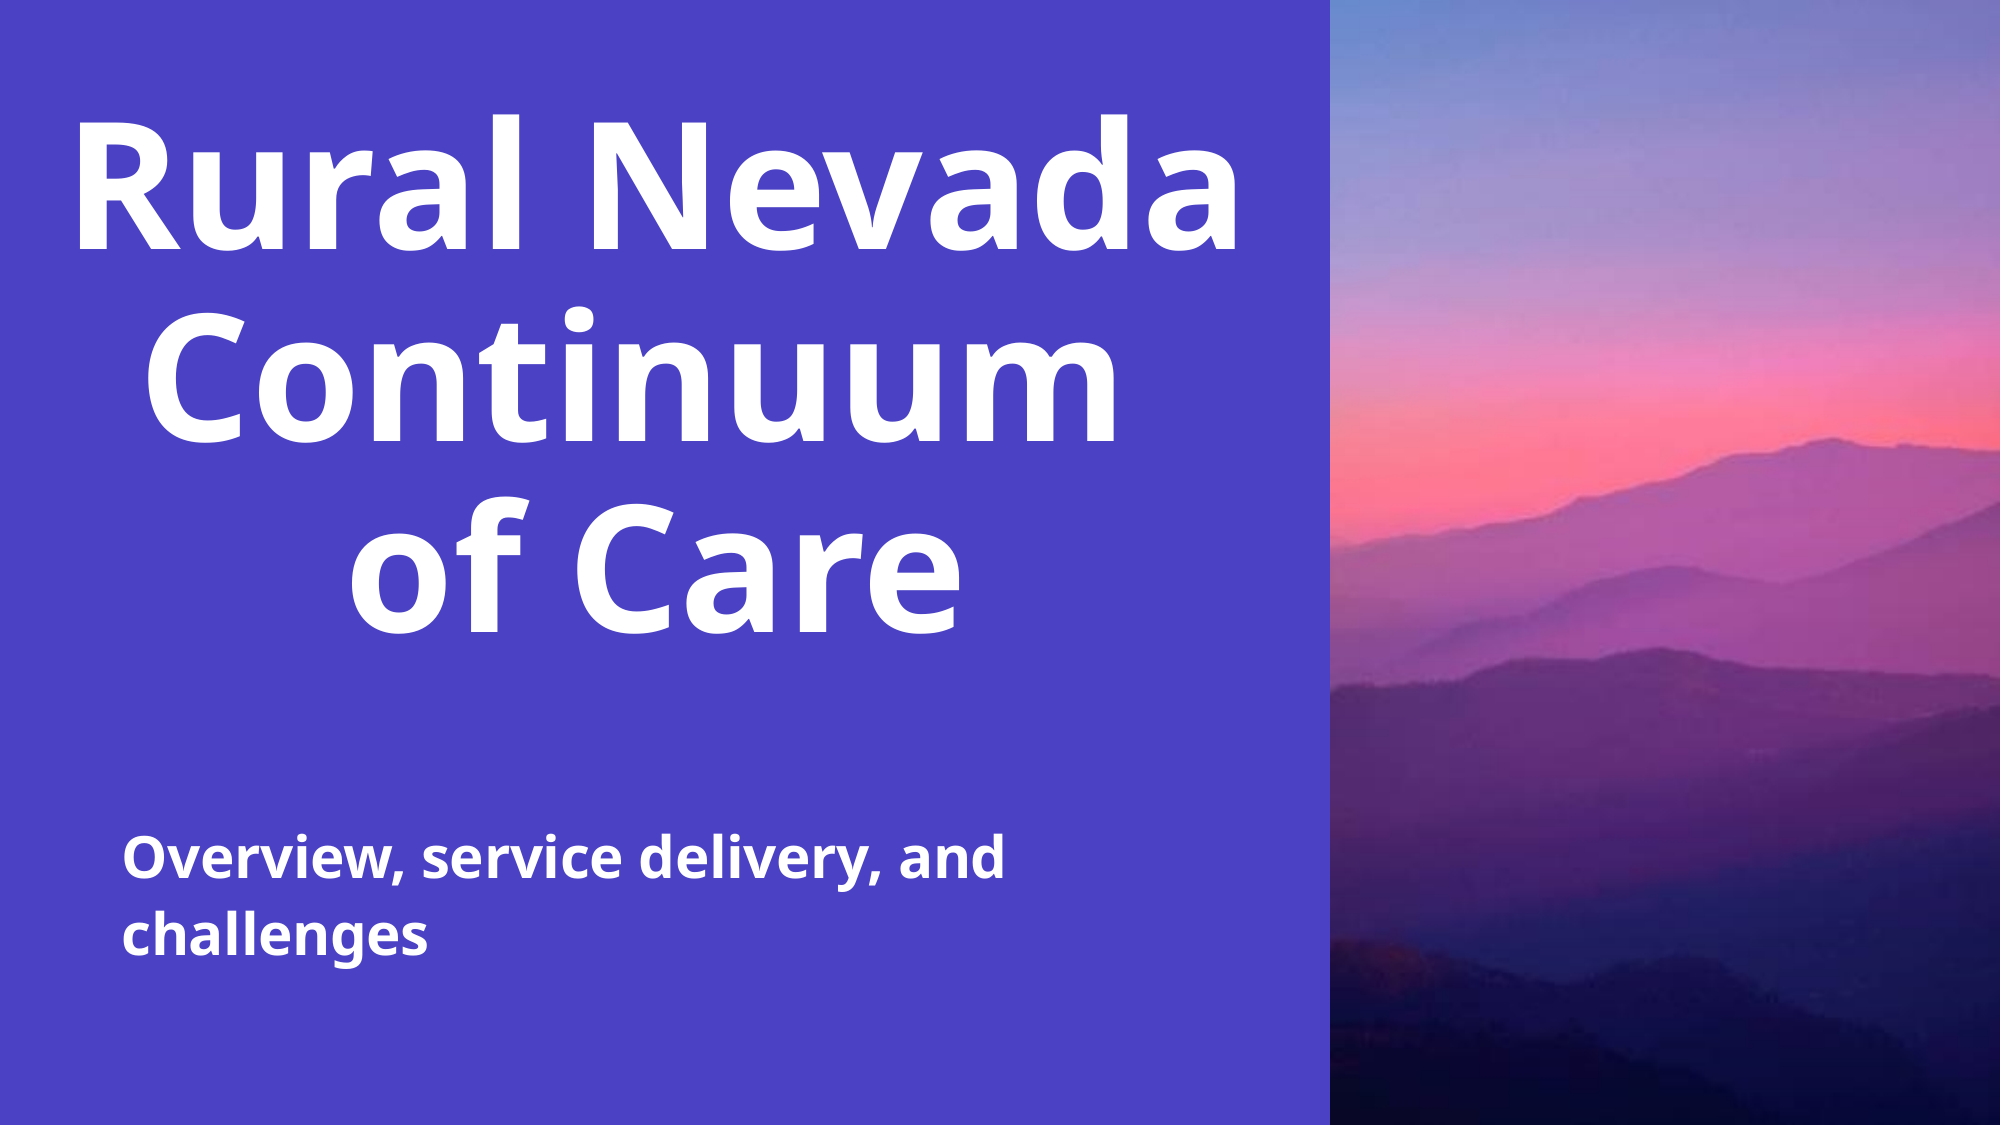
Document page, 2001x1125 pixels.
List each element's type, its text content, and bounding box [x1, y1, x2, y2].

title Rural Nevada Continuum of Care [42, 89, 1271, 762]
picture [1330, 0, 2000, 1125]
subtitle Overview, service delivery, and challenges [106, 761, 1163, 975]
